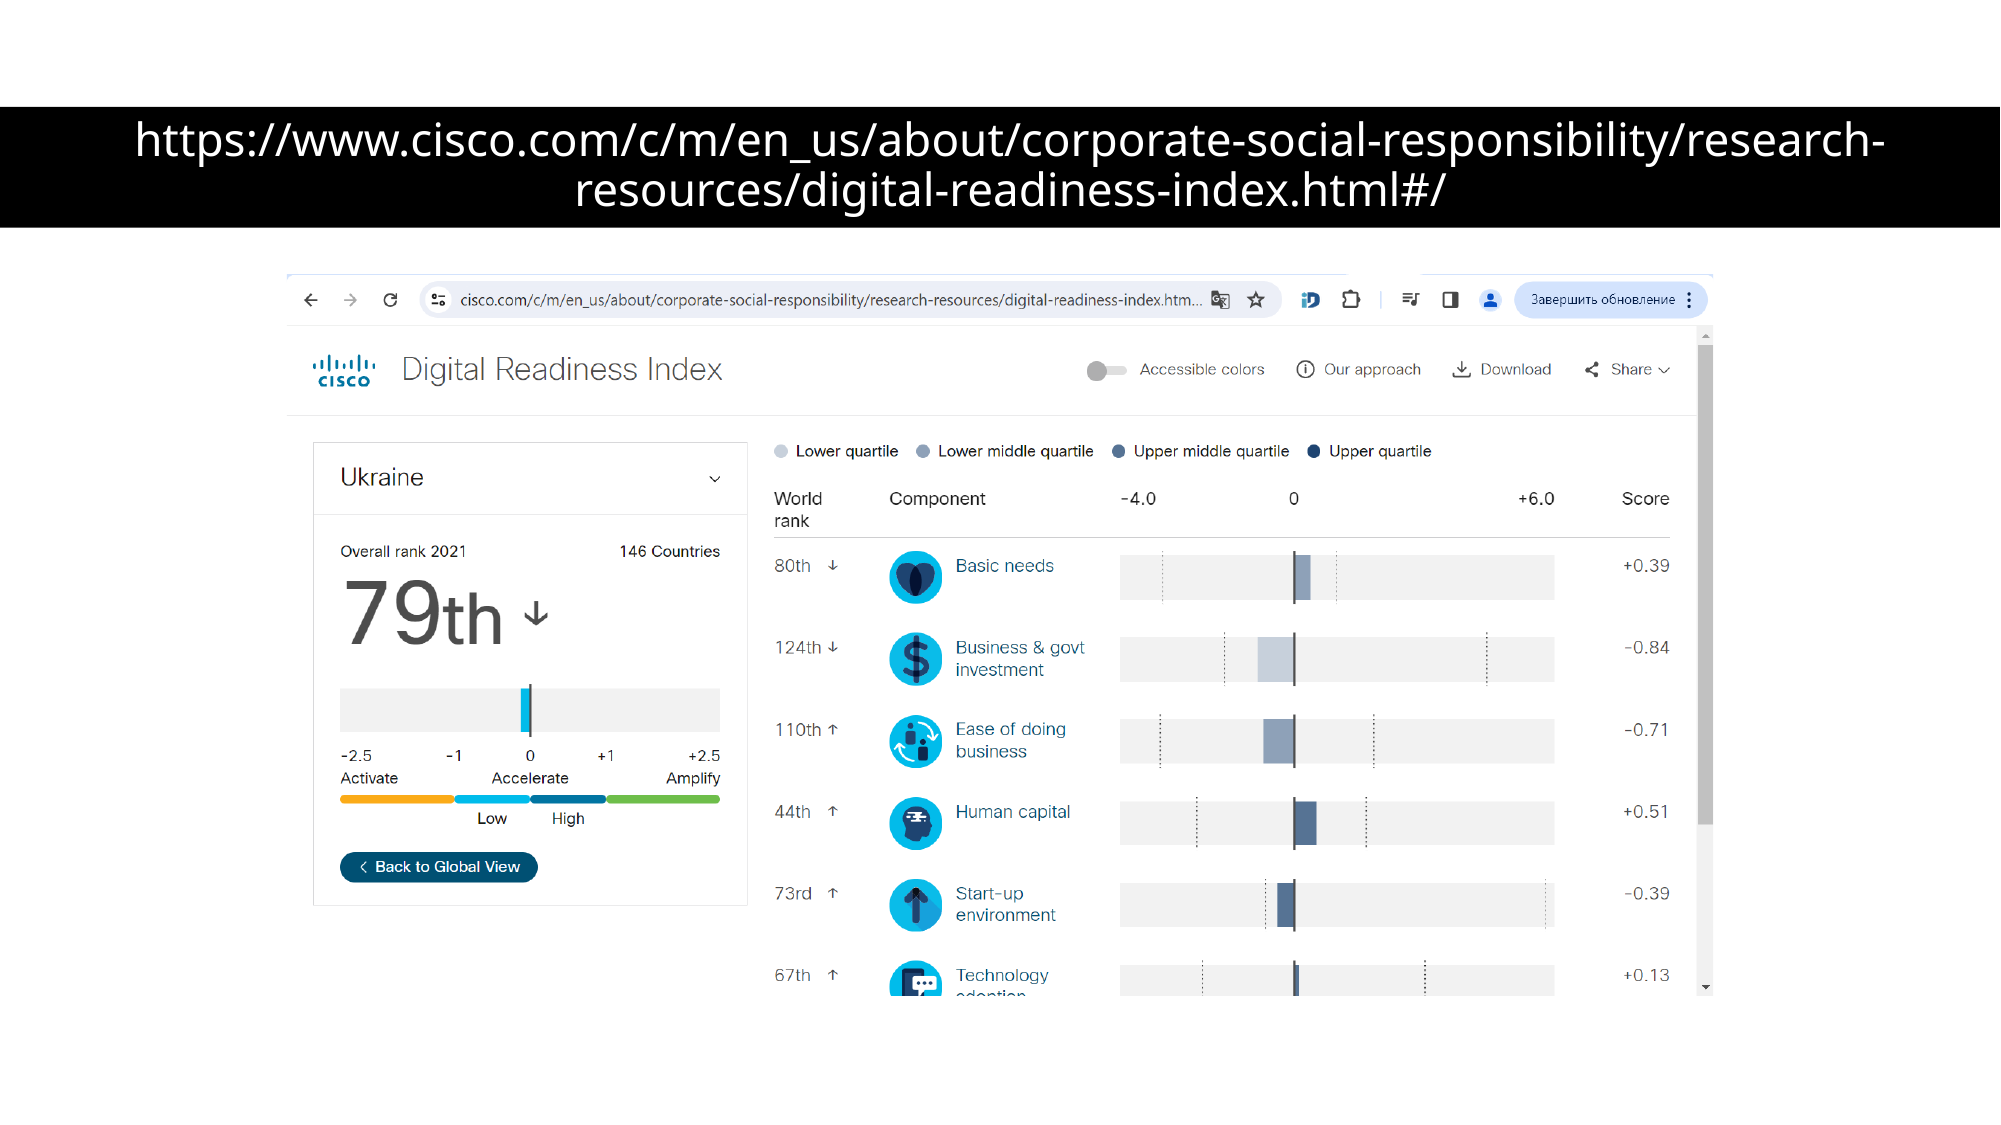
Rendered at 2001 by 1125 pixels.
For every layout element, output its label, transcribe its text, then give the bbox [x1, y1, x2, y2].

picture [903, 970, 936, 997]
picture [286, 274, 1714, 997]
text_box [0, 105, 2000, 229]
text_box https://www.cisco.com/c/m/en_us/about/corporate-social-responsibility/research-resources/digital-readiness-index.html#/ [91, 105, 1931, 228]
